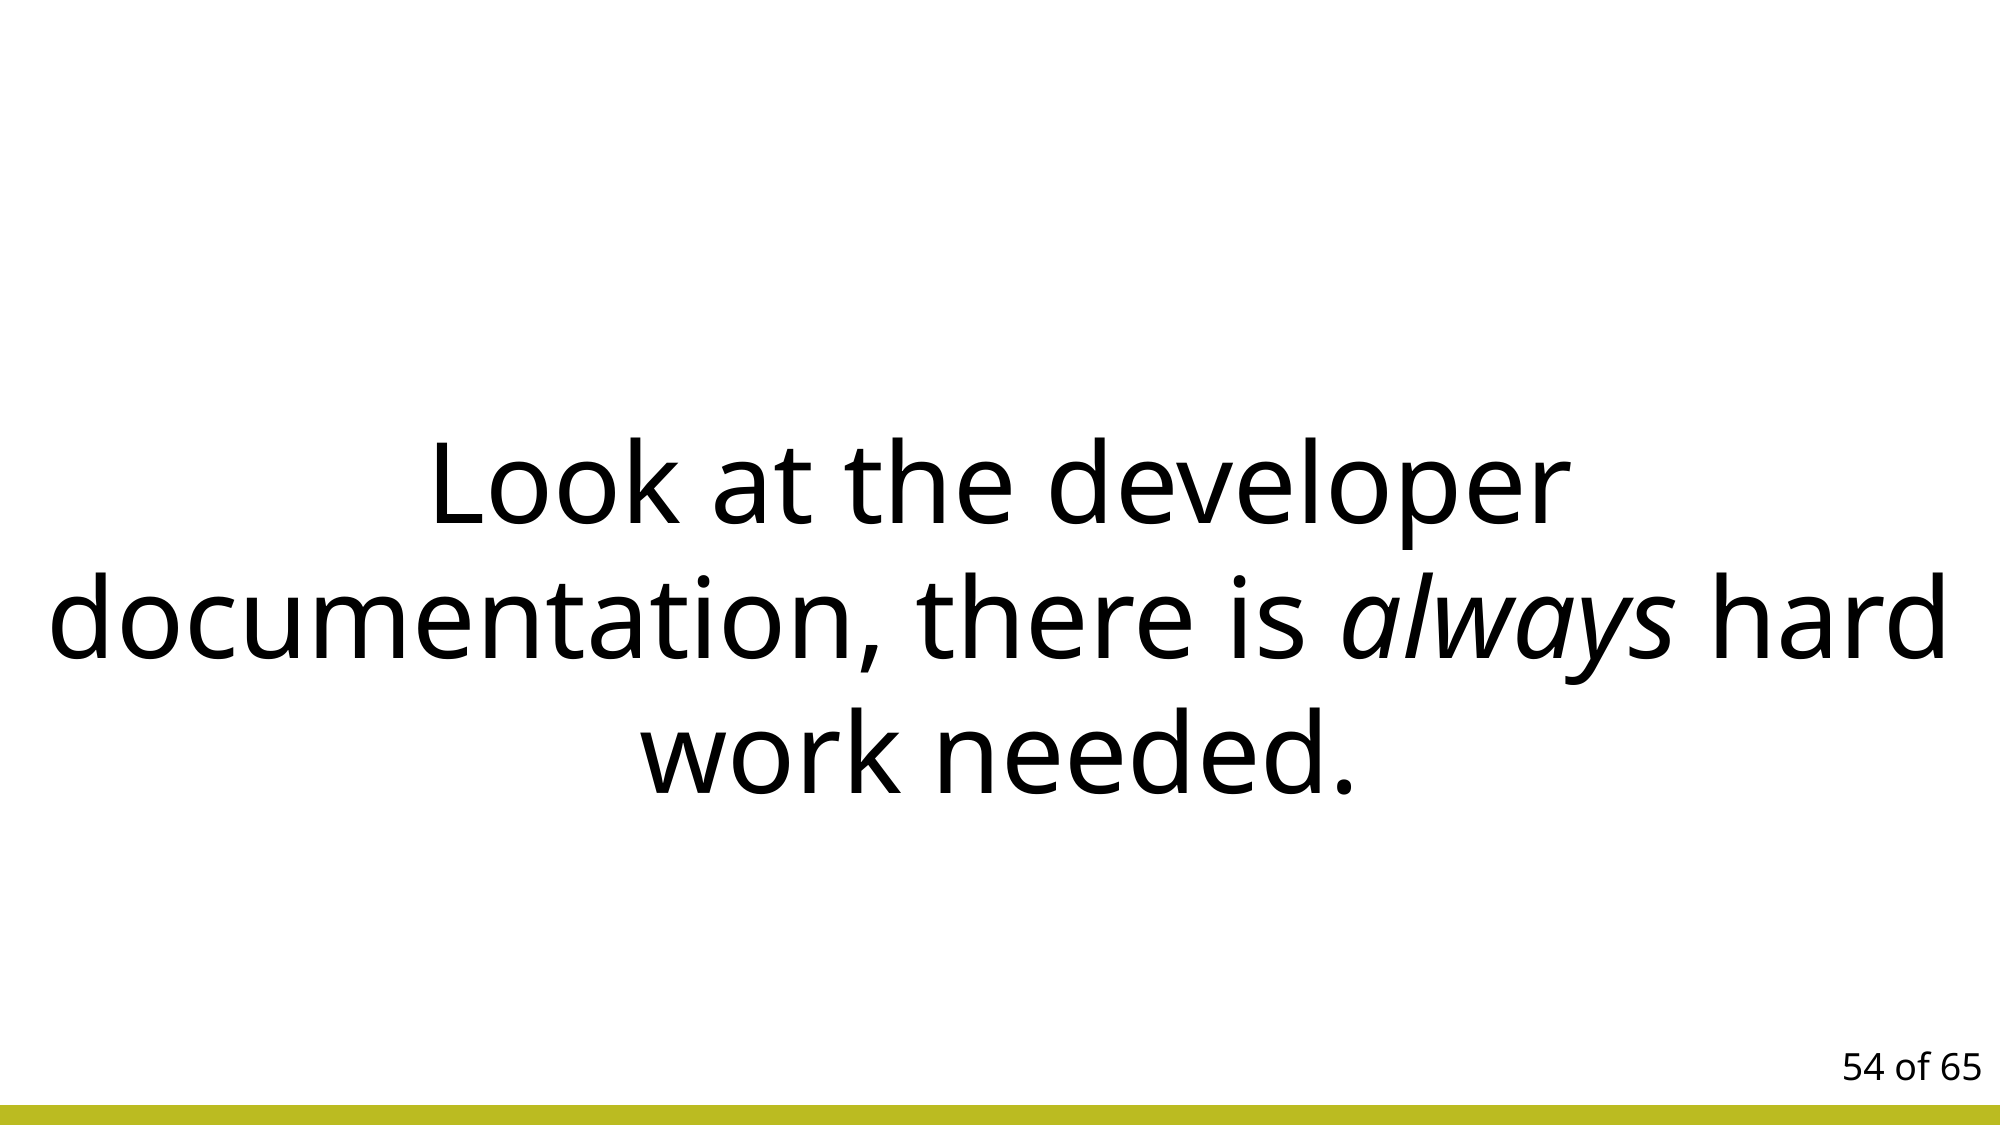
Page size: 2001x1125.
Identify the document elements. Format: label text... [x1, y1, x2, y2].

text_box Look at the developer documentation, there is always hard work needed. [0, 404, 2000, 824]
